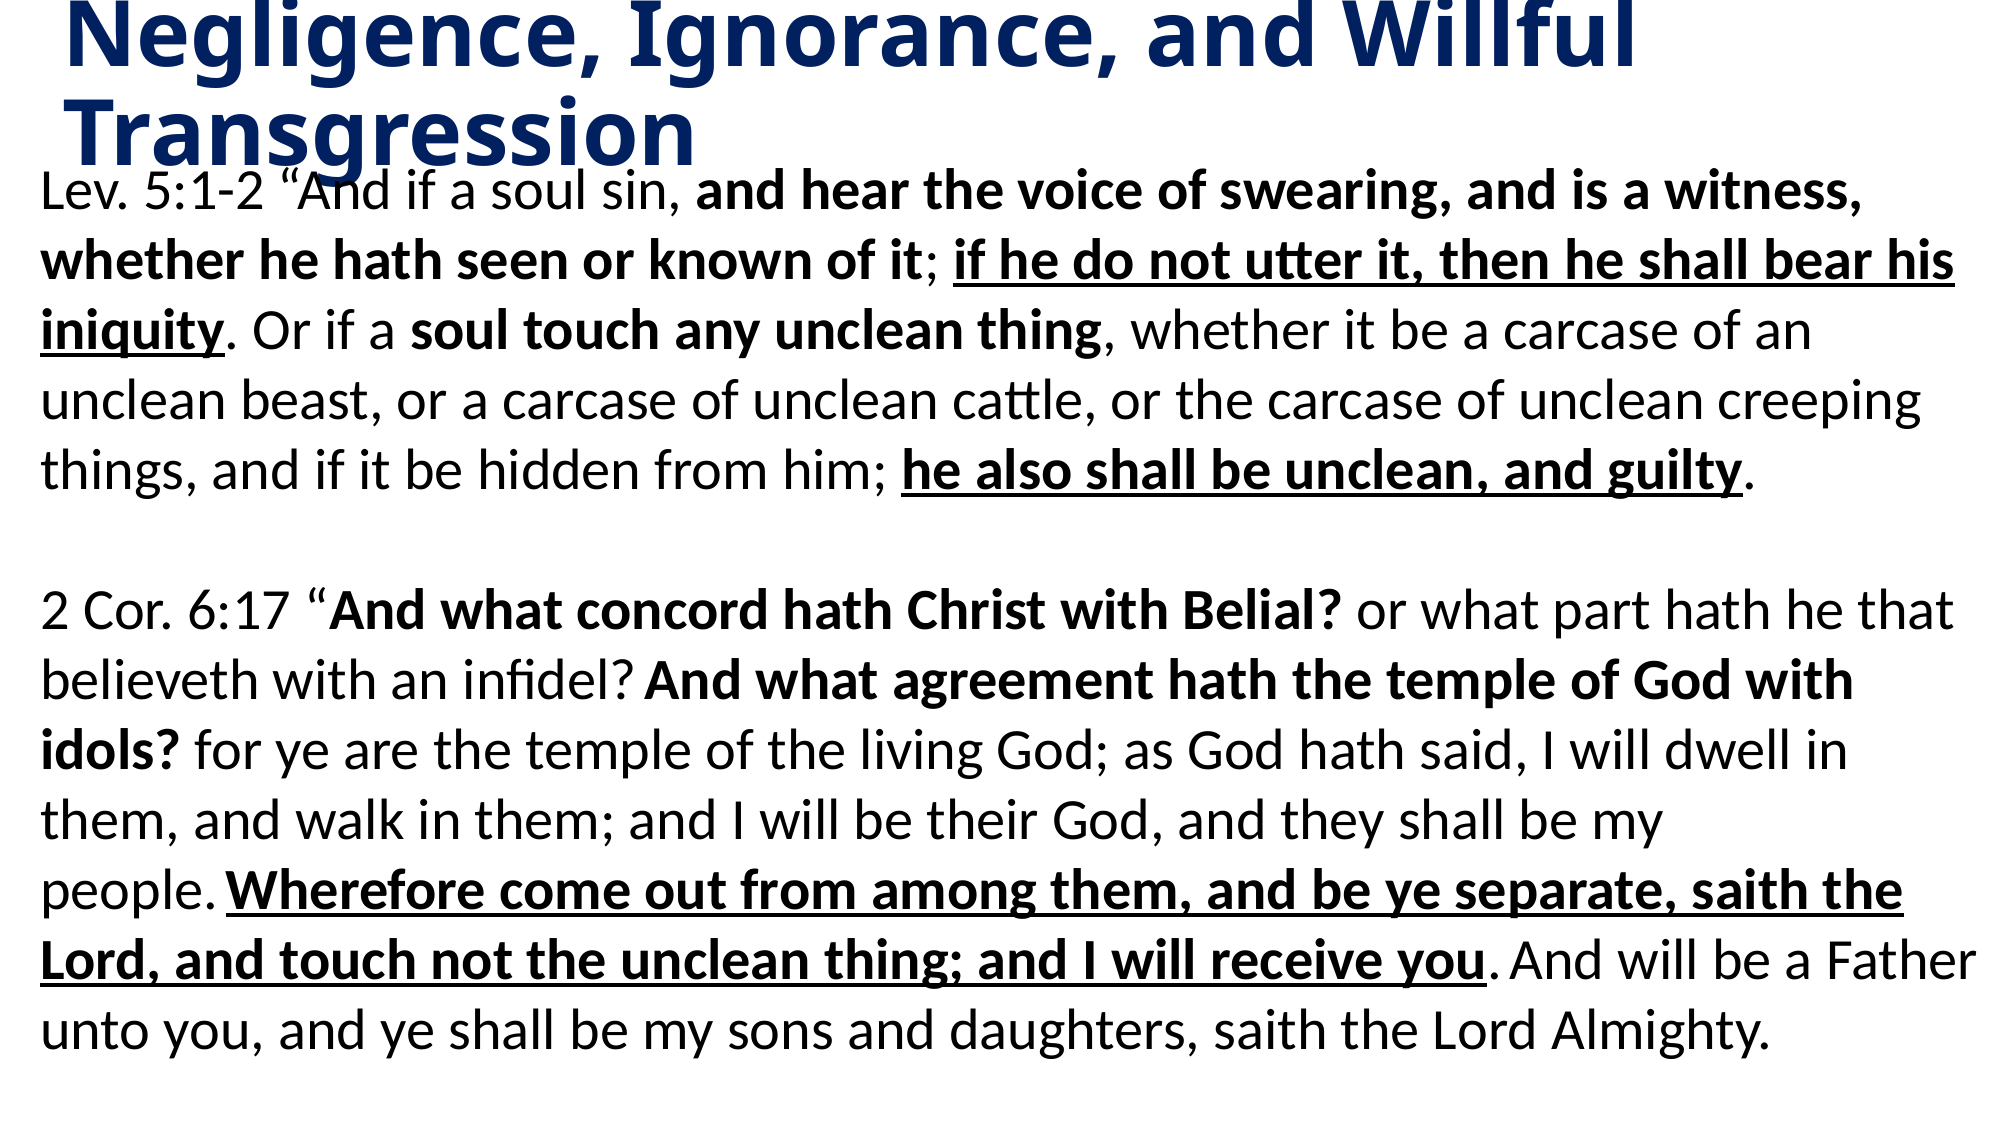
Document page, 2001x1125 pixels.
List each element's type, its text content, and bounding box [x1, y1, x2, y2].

title Negligence, Ignorance, and Willful Transgression [47, 0, 1910, 143]
text_box Lev. 5:1-2 “And if a soul sin, and hear the voice of swearing, and is a witness, whether he hath seen or known of it; if he do not utter it, then he shall bear his iniquity. Or if a soul touch any unclean thing, whether it be a carcase of an unclean beast, or a carcase of unclean cattle, or the carcase of unclean creeping things, and if it be hidden from him; he also shall be unclean, and guilty. 2 Cor. 6:17 “And what concord hath Christ with Belial? or what part hath he that believeth with an infidel? And what agreement hath the temple of God with idols? for ye are the temple of the living God; as God hath said, I will dwell in them, and walk in them; and I will be their God, and they shall be my people. Wherefore come out from among them, and be ye separate, saith the Lord, and touch not the unclean thing; and I will receive you. And will be a Father unto you, and ye shall be my sons and daughters, saith the Lord Almighty. [25, 143, 2000, 1125]
